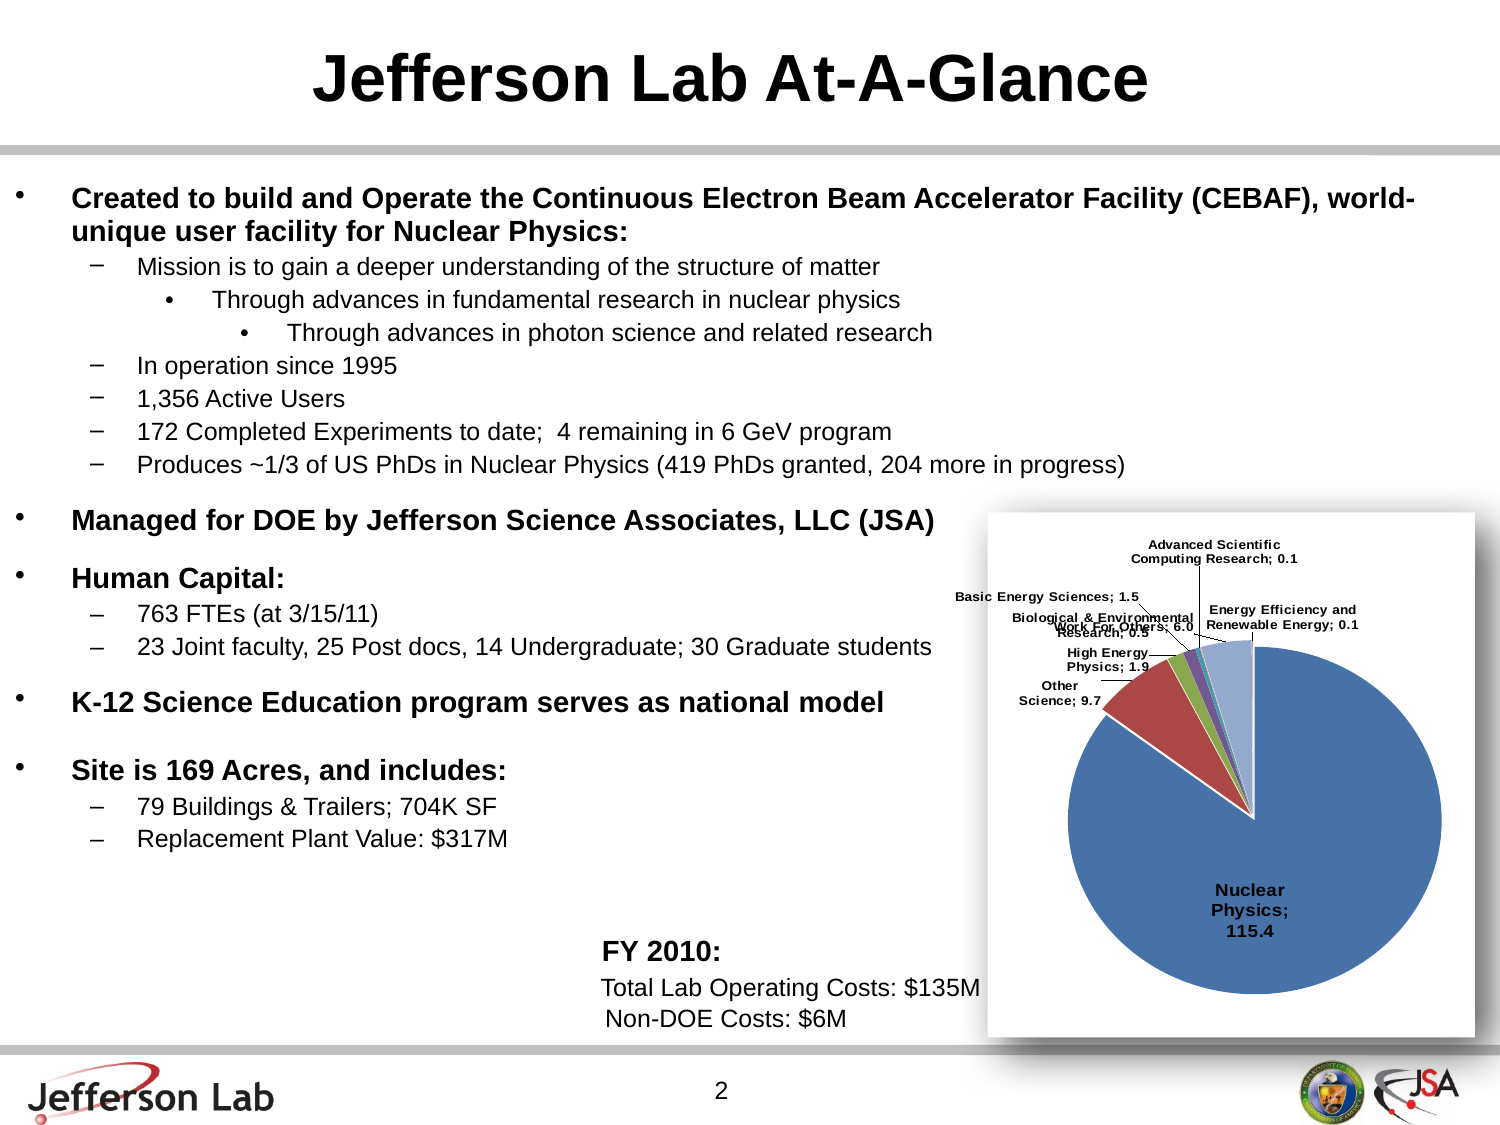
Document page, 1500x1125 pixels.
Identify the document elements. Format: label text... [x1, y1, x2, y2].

picture [1374, 1068, 1459, 1125]
text_box FY 2010: Total Lab Operating Costs: $135M Non-DOE Costs: $6M [562, 924, 932, 1040]
chart [937, 512, 1500, 1045]
picture [24, 1062, 275, 1125]
table_header Created to build and Operate the Continuous Electron Beam Accelerator Facility (CEBAF), world-unique user facility for Nuclear Physics: Mission is to gain a deeper understanding of the structure of matter Through advances in fundamental research in nuclear physics Through advances in photon science and related research In operation since 1995 1,356 Active Users 172 Completed Experiments to date; 4 remaining in 6 GeV program Produces ~1/3 of US PhDs in Nuclear Physics (419 PhDs granted, 204 more in progress) Managed for DOE by Jefferson Science Associates, LLC (JSA) Human Capital: 763 FTEs (at 3/15/11) 23 Joint faculty, 25 Post docs, 14 Undergraduate; 30 Graduate students K-12 Science Education program serves as national model Site is 169 Acres, and includes: 79 Buildings & Trailers; 704K SF Replacement Plant Value: $317M [0, 175, 1463, 993]
picture [1299, 1060, 1365, 1125]
text_box Jefferson Lab At-A-Glance [12, 12, 1488, 138]
